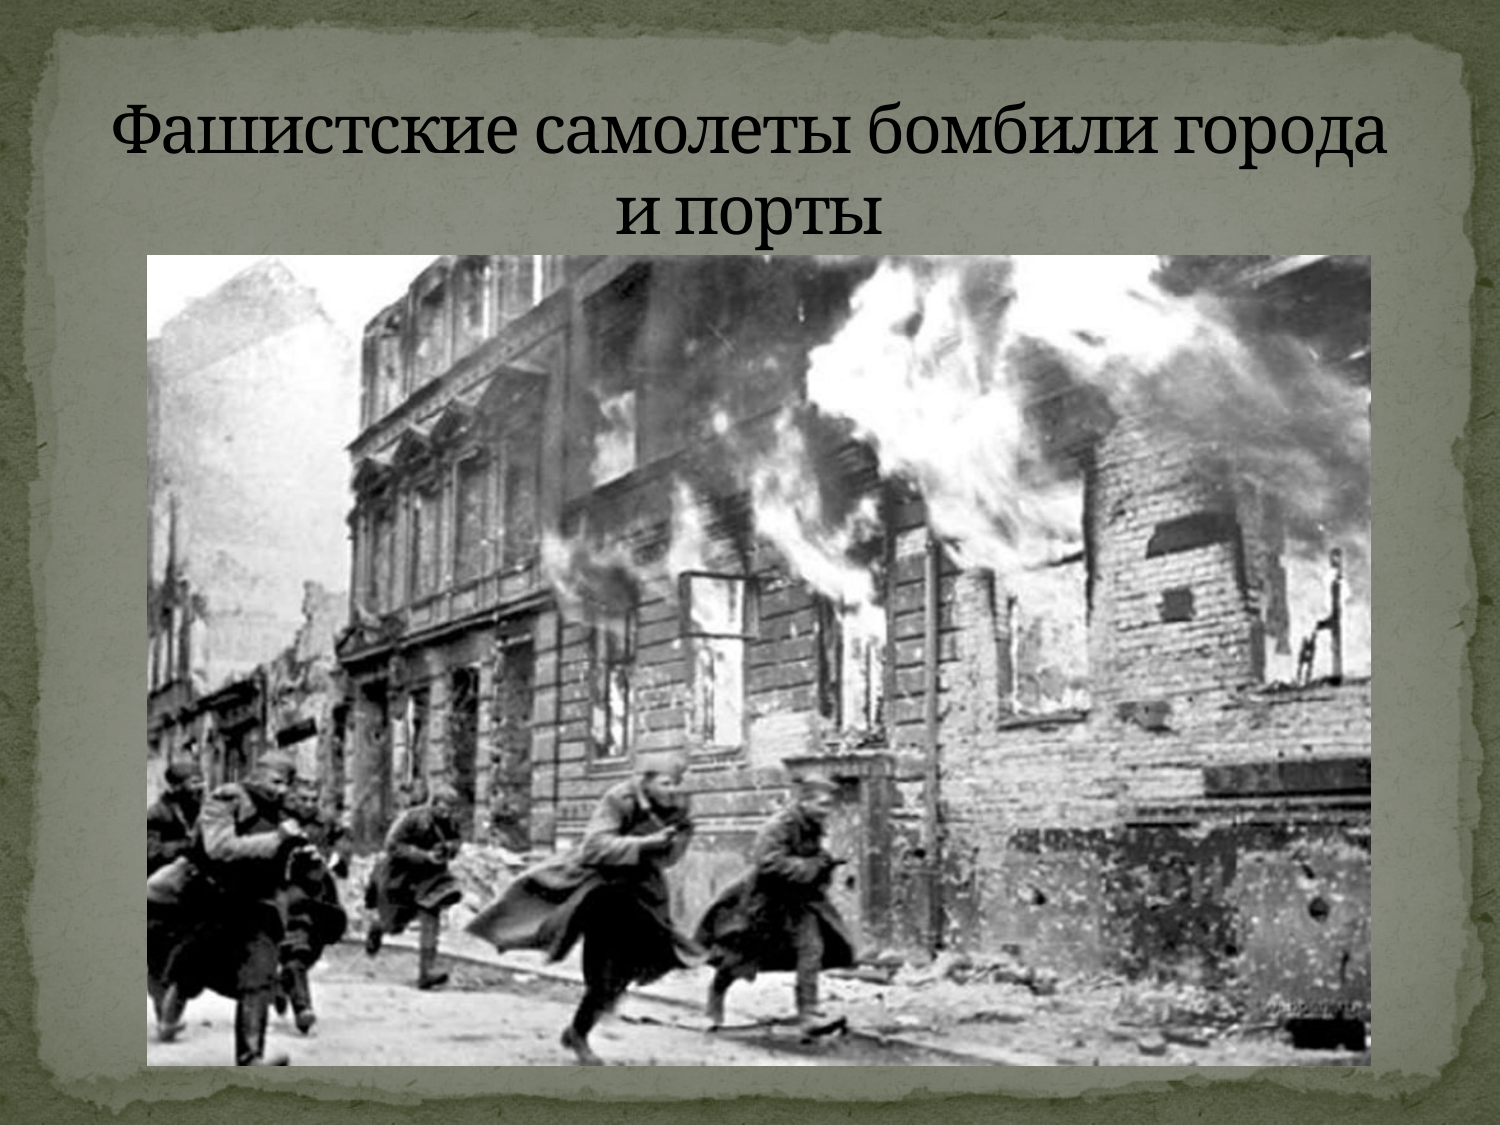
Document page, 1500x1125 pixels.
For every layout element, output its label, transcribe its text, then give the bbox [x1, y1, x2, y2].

picture [147, 254, 1371, 1067]
title Фашистские самолеты бомбили города и порты [74, 78, 1425, 350]
